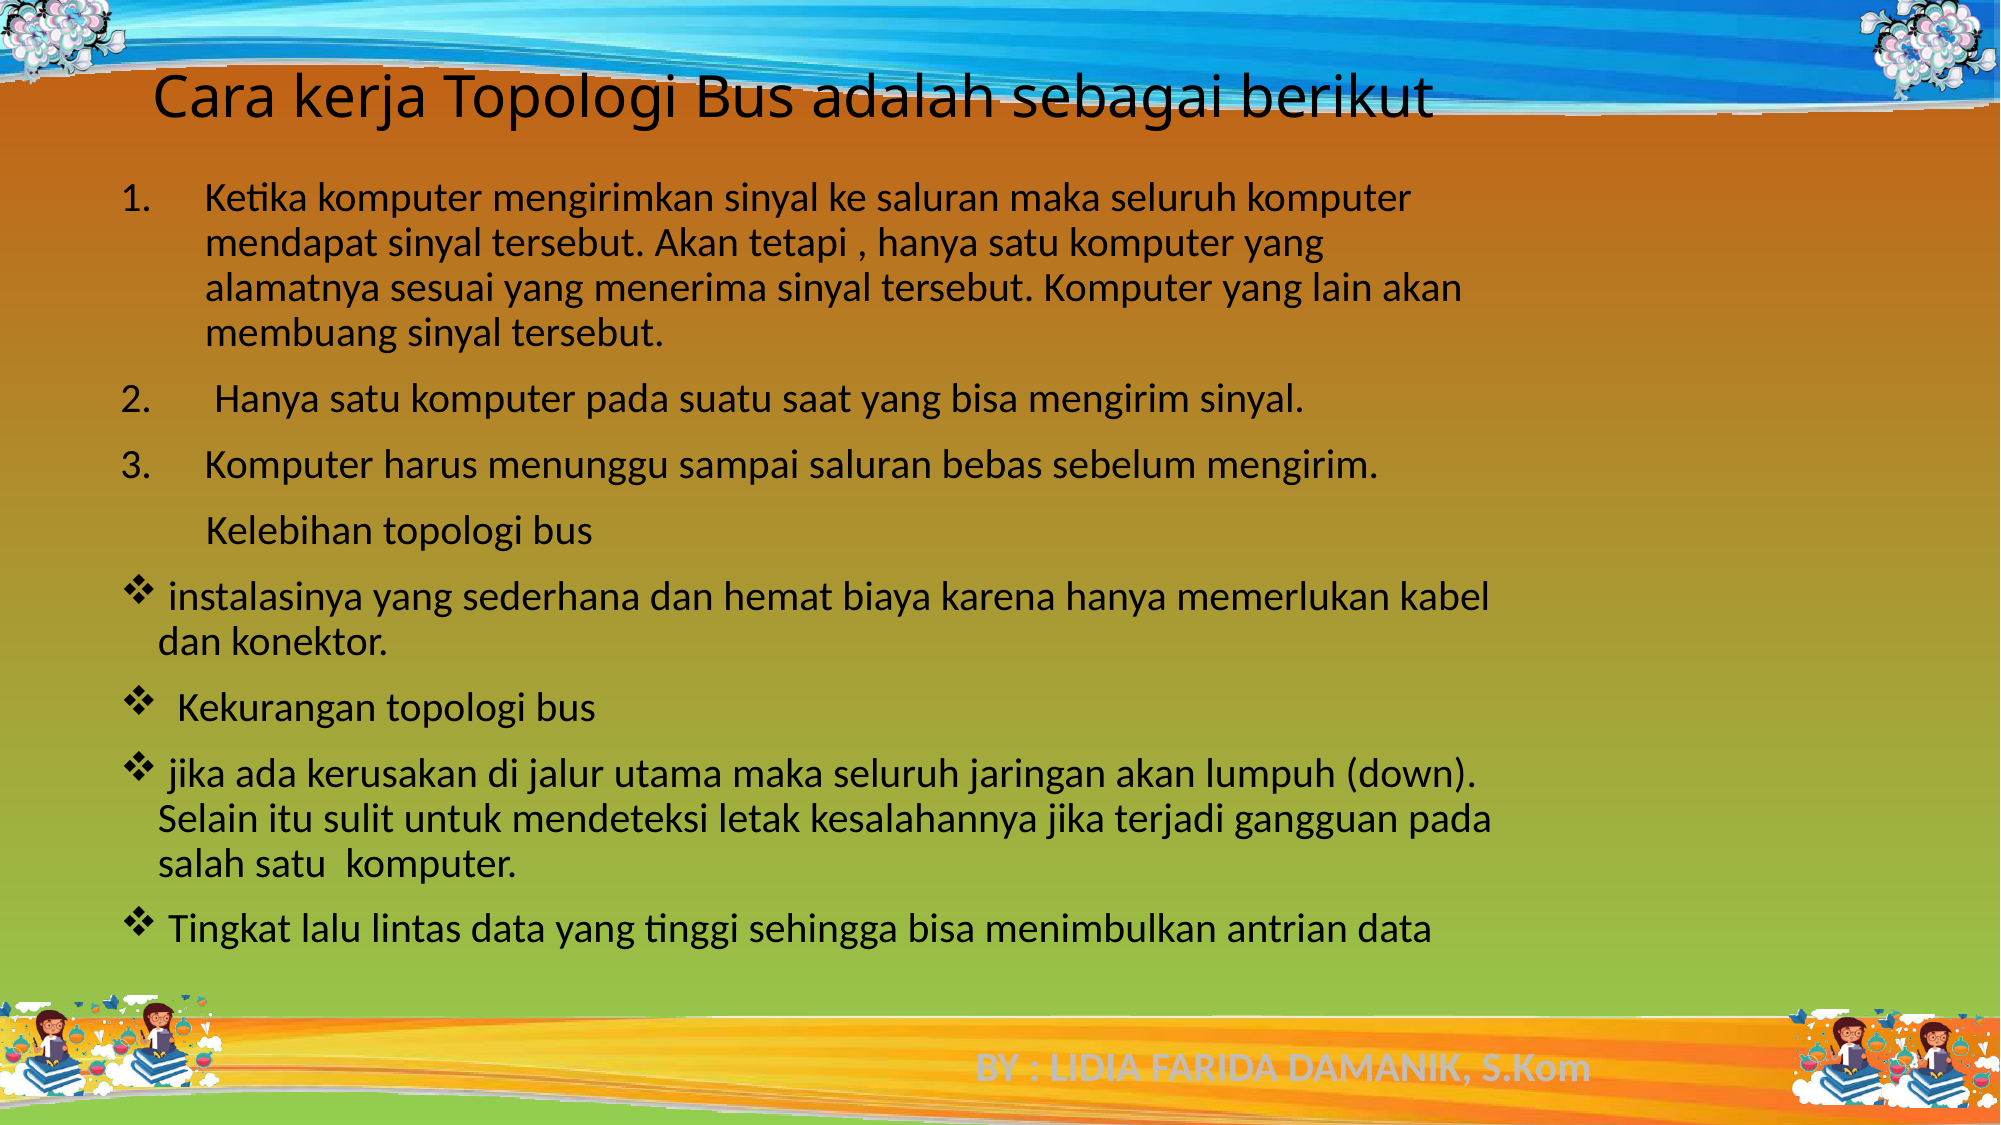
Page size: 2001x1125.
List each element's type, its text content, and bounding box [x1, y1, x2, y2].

title Cara kerja Topologi Bus adalah sebagai berikut [137, 59, 1863, 278]
picture [0, 995, 2001, 1125]
list Ketika komputer mengirimkan sinyal ke saluran maka seluruh komputer mendapat sinyal tersebut. Akan tetapi , hanya satu komputer yang alamatnya sesuai yang menerima sinyal tersebut. Komputer yang lain akan membuang sinyal tersebut. Hanya satu komputer pada suatu saat yang bisa mengirim sinyal. Komputer harus menunggu sampai saluran bebas sebelum mengirim. Kelebihan topologi bus instalasinya yang sederhana dan hemat biaya karena hanya memerlukan kabel dan konektor. Kekurangan topologi bus jika ada kerusakan di jalur utama maka seluruh jaringan akan lumpuh (down). Selain itu sulit untuk mendeteksi letak kesalahannya jika terjadi gangguan pada salah satu komputer. Tingkat lalu lintas data yang tinggi sehingga bisa menimbulkan antrian data [105, 168, 1510, 966]
picture [0, 65, 16, 69]
picture [0, 0, 2000, 126]
